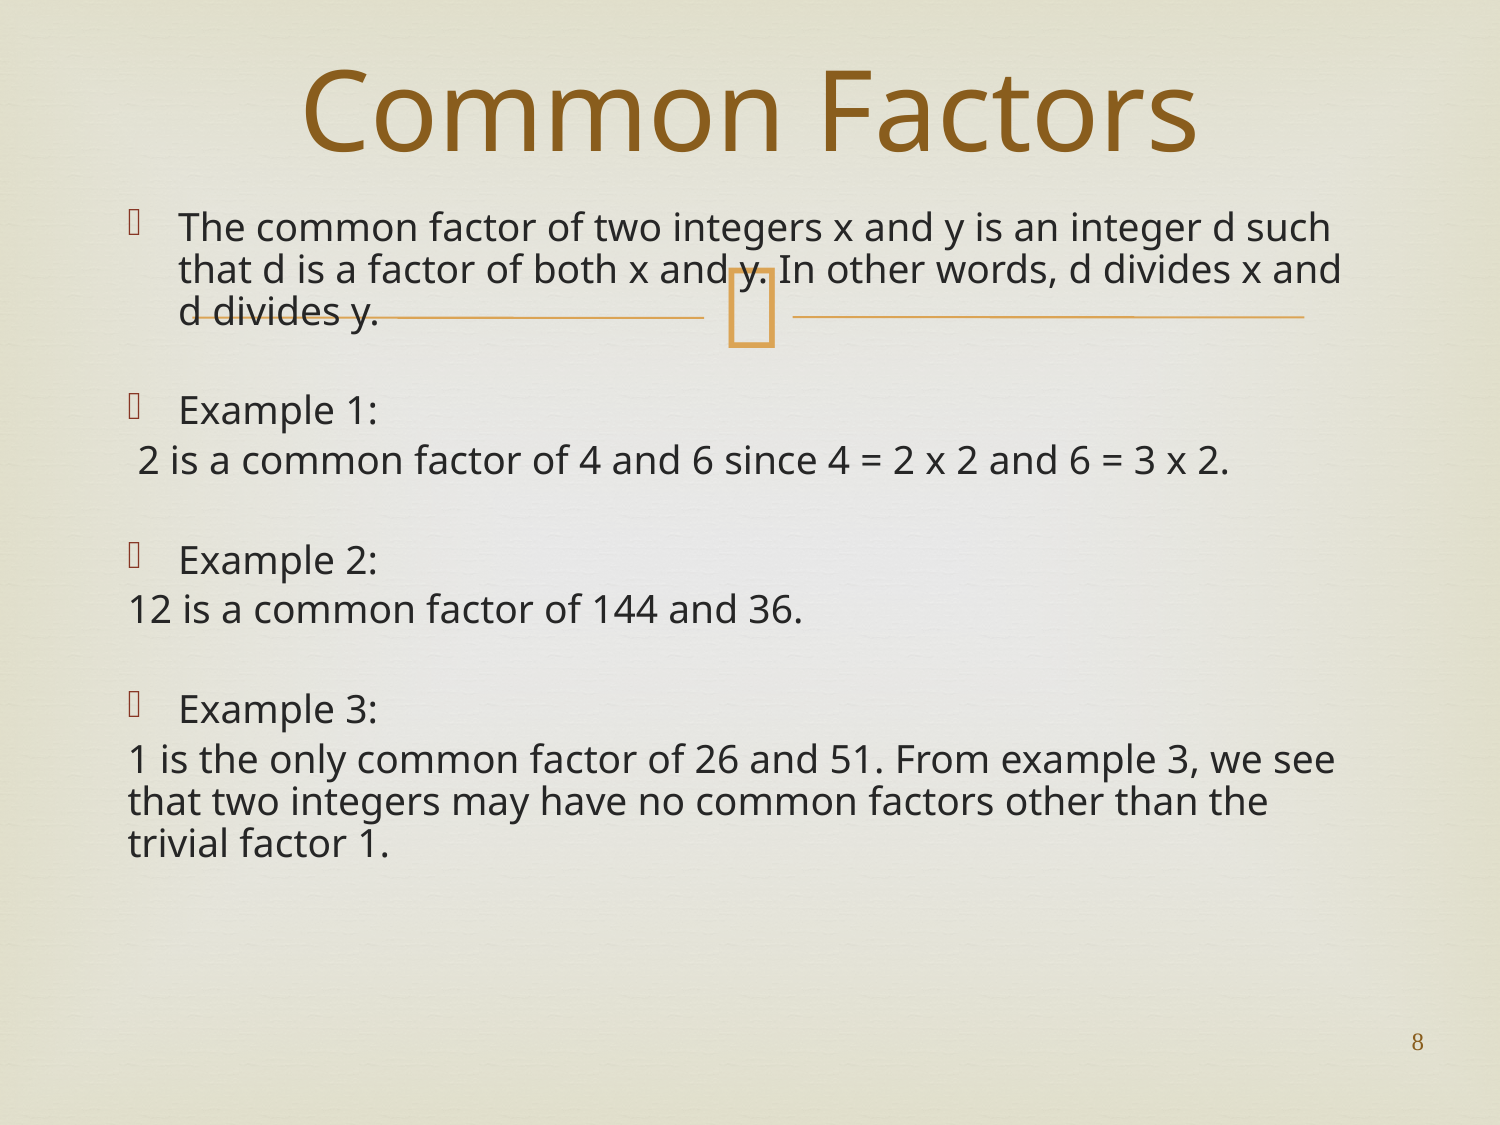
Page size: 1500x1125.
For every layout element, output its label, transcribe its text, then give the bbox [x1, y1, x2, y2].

title Common Factors [112, 12, 1388, 200]
list The common factor of two integers x and y is an integer d such that d is a factor of both x and y. In other words, d divides x and d divides y. Example 1: 2 is a common factor of 4 and 6 since 4 = 2 x 2 and 6 = 3 x 2. Example 2: 12 is a common factor of 144 and 36. Example 3: 1 is the only common factor of 26 and 51. From example 3, we see that two integers may have no common factors other than the trivial factor 1. [112, 200, 1388, 875]
slide_number 8 [1089, 1010, 1440, 1071]
